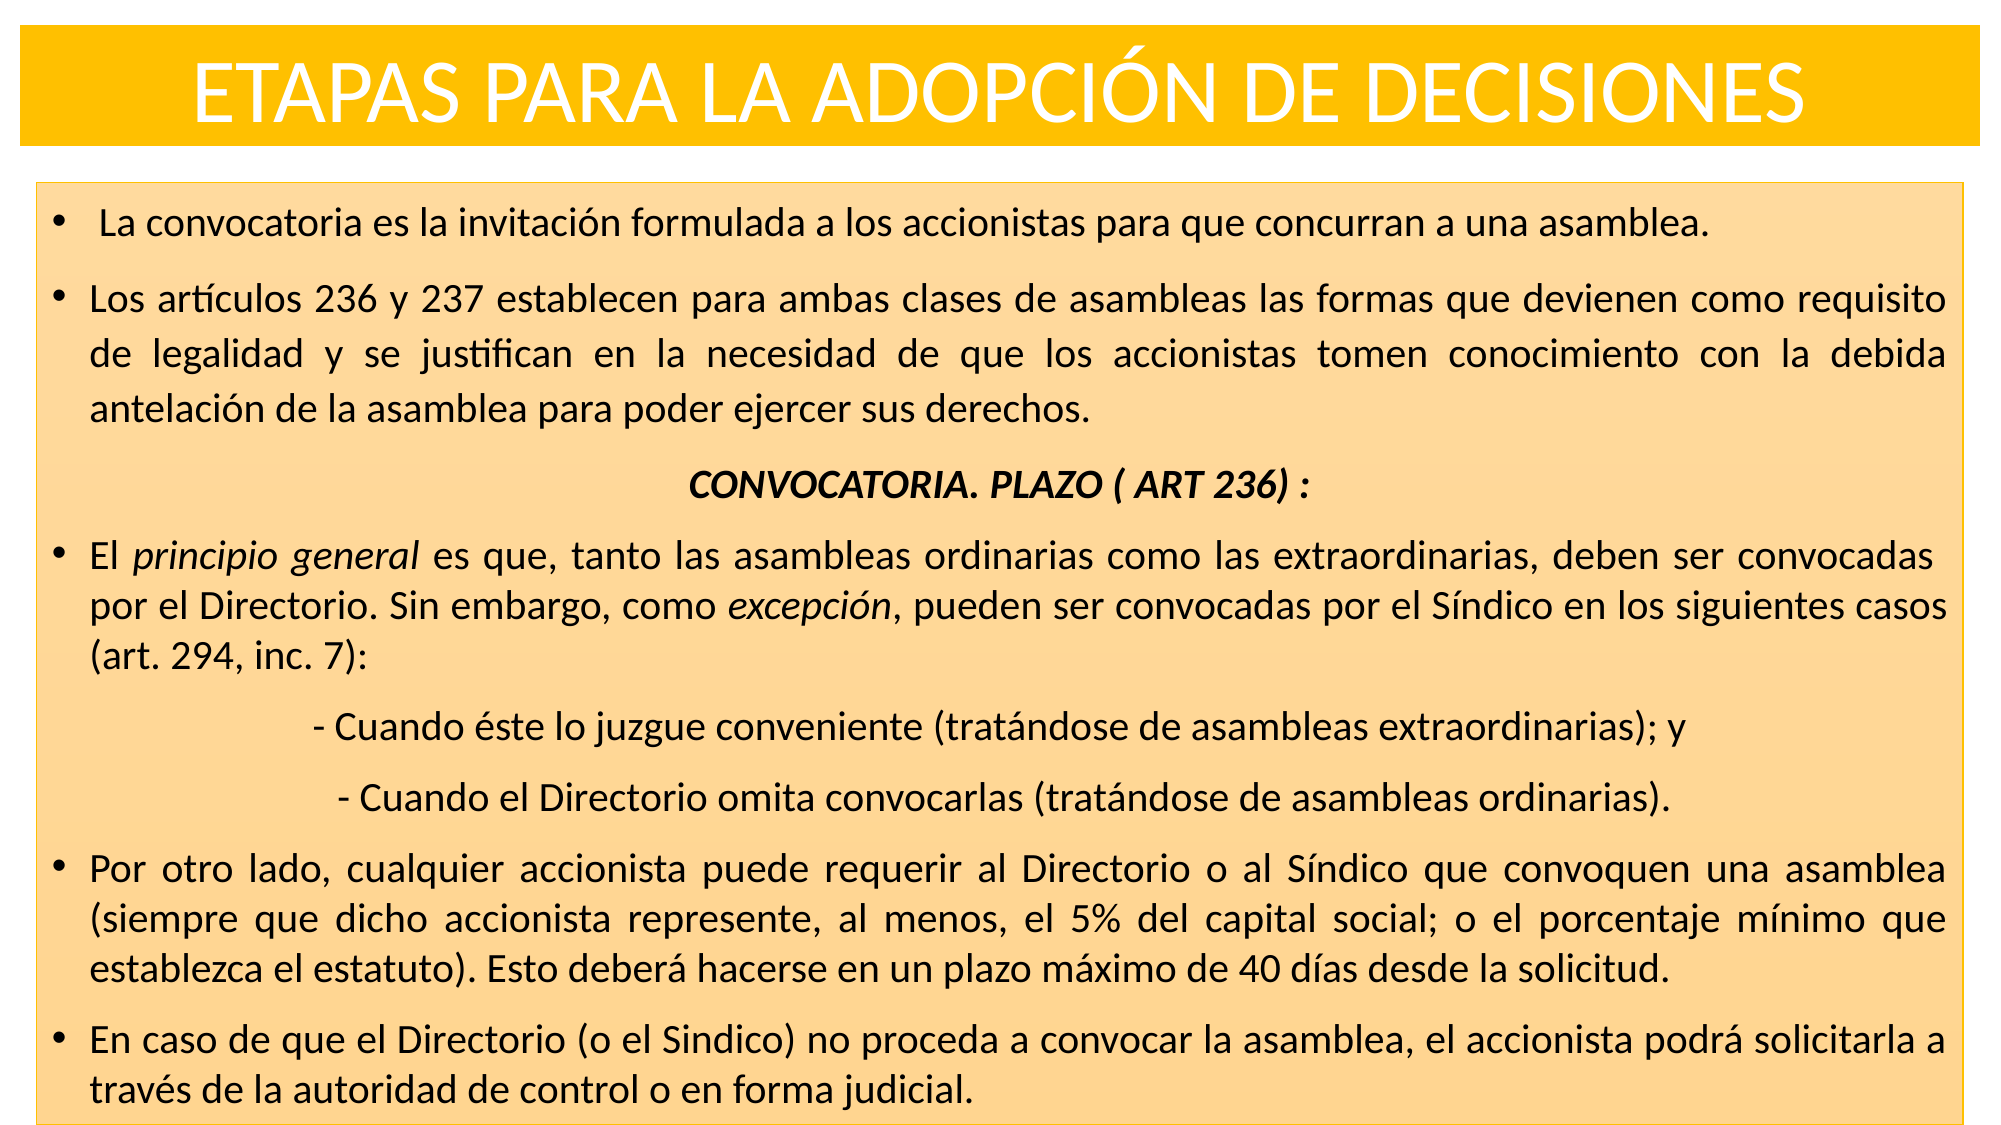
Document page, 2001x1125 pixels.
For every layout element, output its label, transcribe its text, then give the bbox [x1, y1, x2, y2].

text_box ETAPAS PARA LA ADOPCIÓN DE DECISIONES [17, 21, 1983, 149]
list La convocatoria es la invitación formulada a los accionistas para que concurran a una asamblea. Los artículos 236 y 237 establecen para ambas clases de asambleas las formas que devienen como requisito de legalidad y se justifican en la necesidad de que los accionistas tomen conocimiento con la debida antelación de la asamblea para poder ejercer sus derechos. CONVOCATORIA. PLAZO ( ART 236) : El principio general es que, tanto las asambleas ordinarias como las extraordinarias, deben ser convocadas por el Directorio. Sin embargo, como excepción, pueden ser convocadas por el Síndico en los siguientes casos (art. 294, inc. 7): - Cuando éste lo juzgue conveniente (tratándose de asambleas extraordinarias); y - Cuando el Directorio omita convocarlas (tratándose de asambleas ordinarias). Por otro lado, cualquier accionista puede requerir al Directorio o al Síndico que convoquen una asamblea (siempre que dicho accionista represente, al menos, el 5% del capital social; o el porcentaje mínimo que establezca el estatuto). Esto deberá hacerse en un plazo máximo de 40 días desde la solicitud. En caso de que el Directorio (o el Sindico) no proceda a convocar la asamblea, el accionista podrá solicitarla a través de la autoridad de control o en forma judicial. [36, 182, 1964, 1125]
